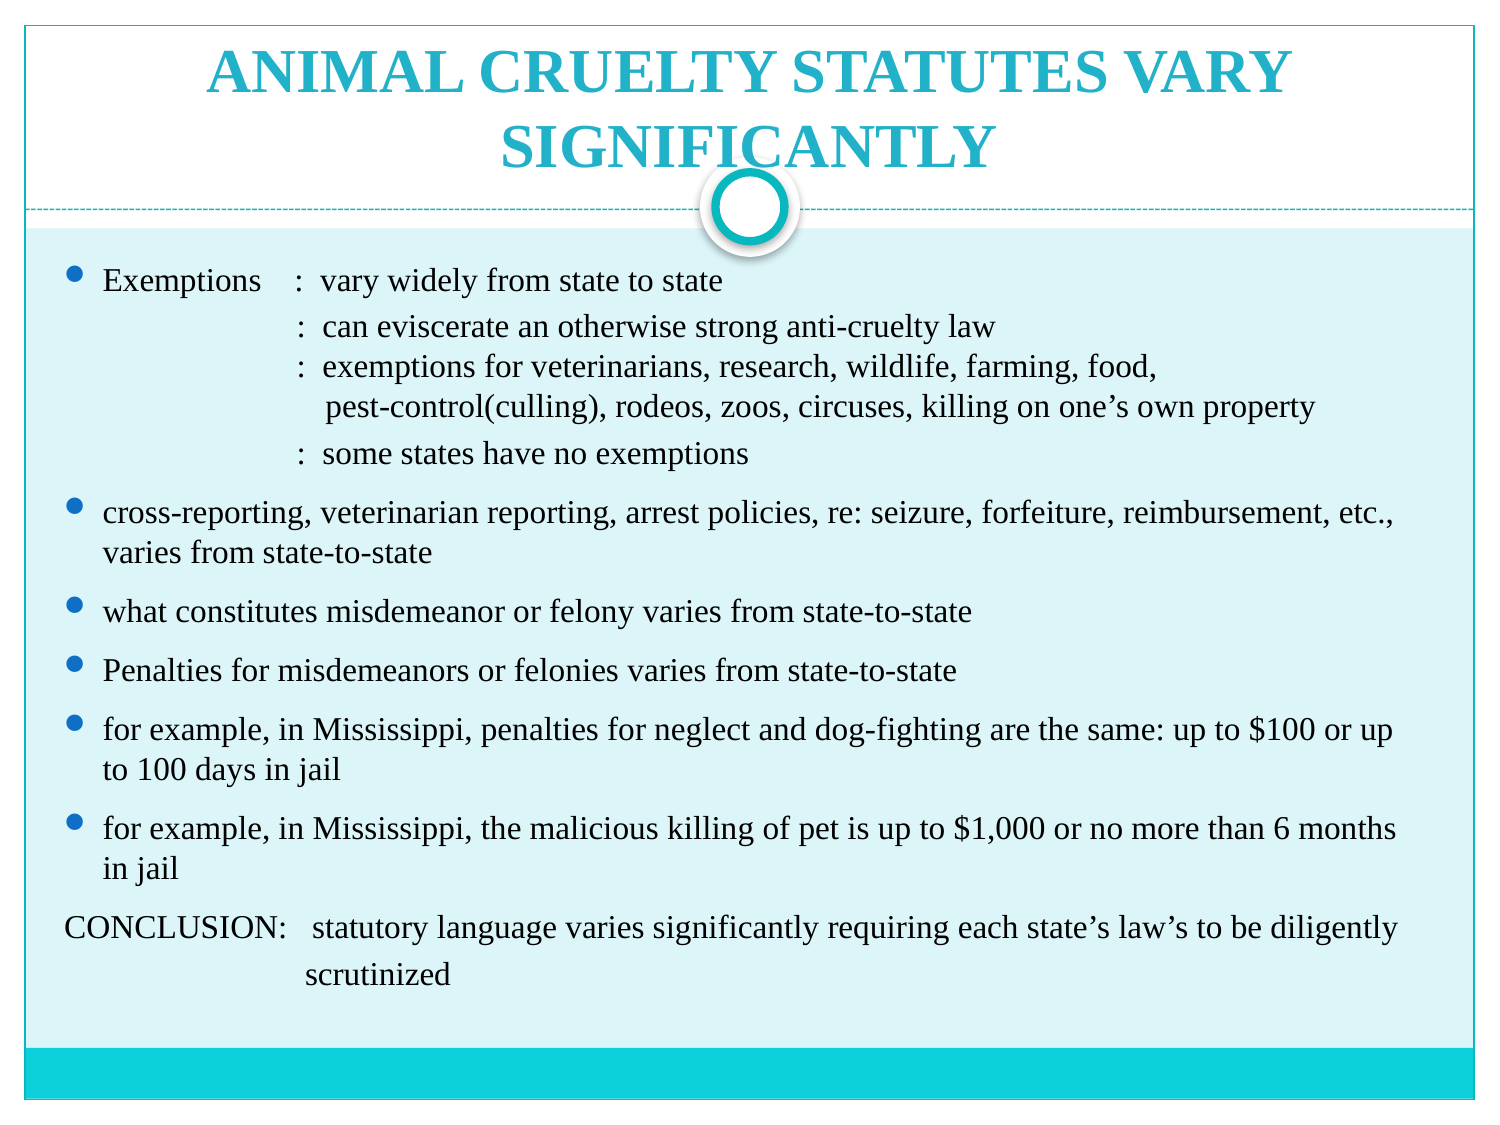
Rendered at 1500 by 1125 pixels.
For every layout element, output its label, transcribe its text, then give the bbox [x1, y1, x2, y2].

title ANIMAL CRUELTY STATUTES VARY SIGNIFICANTLY [49, 37, 1450, 188]
list Exemptions : vary widely from state to state : can eviscerate an otherwise strong anti-cruelty law : exemptions for veterinarians, research, wildlife, farming, food, pest-control(culling), rodeos, zoos, circuses, killing on one’s own property : some states have no exemptions cross-reporting, veterinarian reporting, arrest policies, re: seizure, forfeiture, reimbursement, etc., varies from state-to-state what constitutes misdemeanor or felony varies from state-to-state Penalties for misdemeanors or felonies varies from state-to-state for example, in Mississippi, penalties for neglect and dog-fighting are the same: up to $100 or up to 100 days in jail for example, in Mississippi, the malicious killing of pet is up to $1,000 or no more than 6 months in jail CONCLUSION: statutory language varies significantly requiring each state’s law’s to be diligently scrutinized [49, 250, 1445, 1038]
